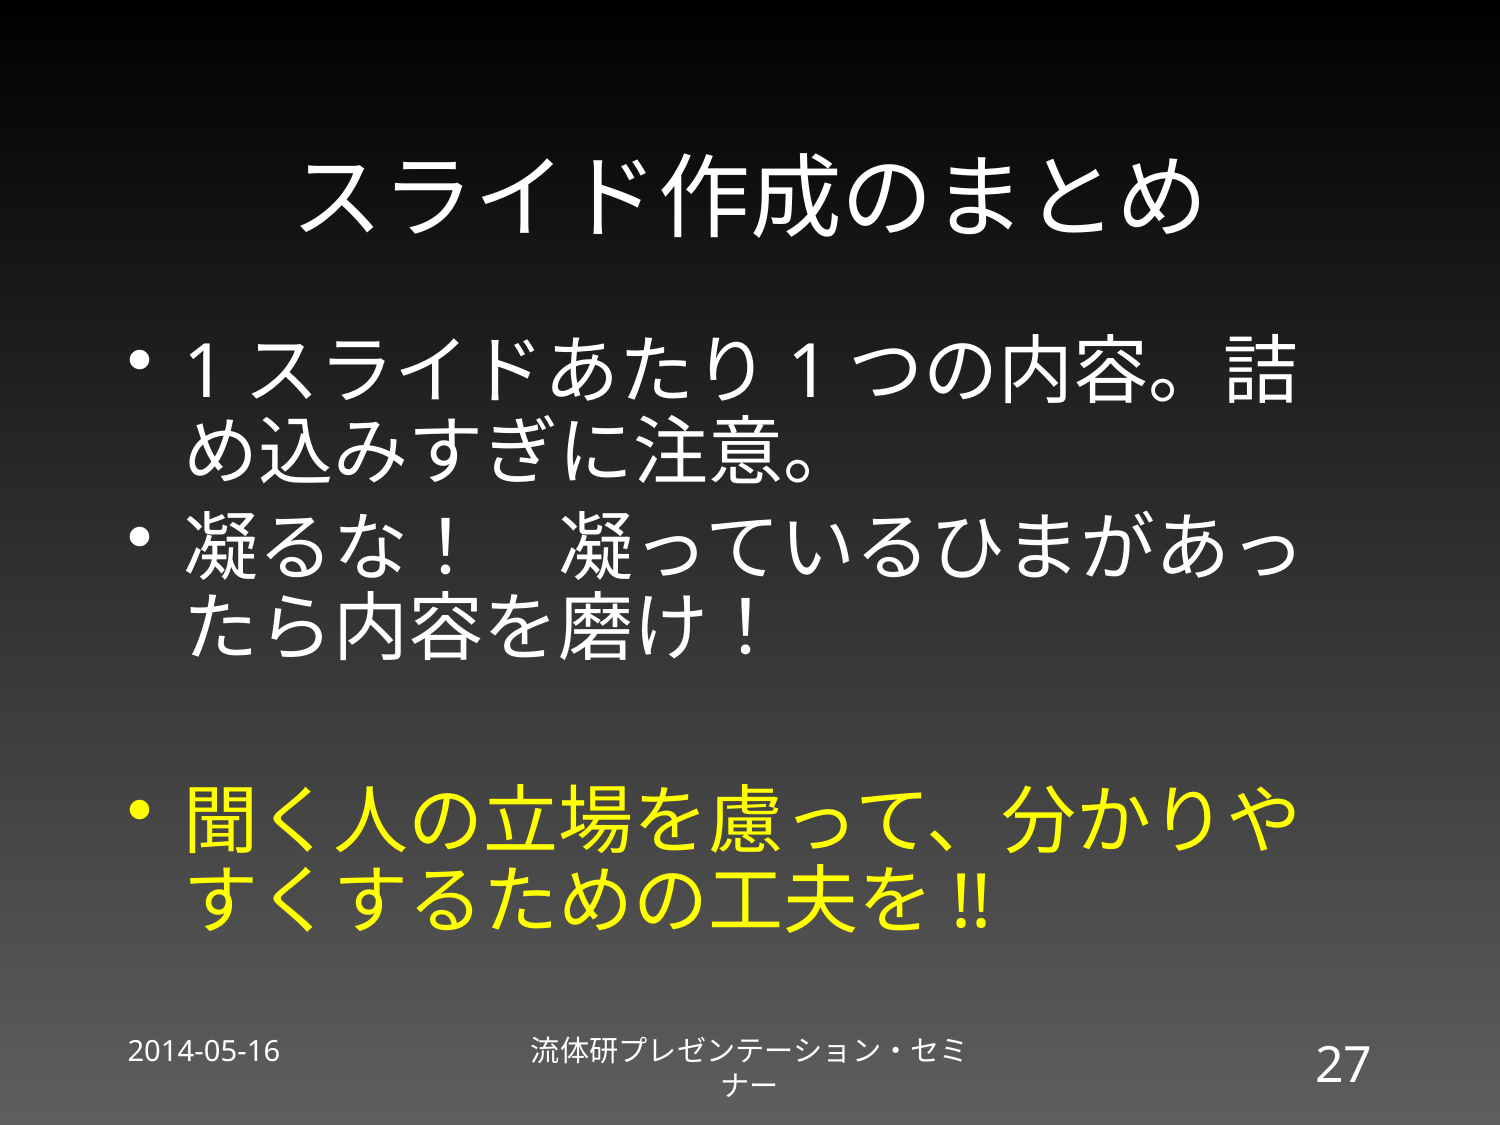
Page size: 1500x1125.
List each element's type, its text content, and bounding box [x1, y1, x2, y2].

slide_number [112, 1024, 426, 1101]
slide_number 27 [1074, 1024, 1388, 1101]
footer 流体研プレゼンテーション・セミナー [512, 1024, 988, 1101]
title スライド作成のまとめ [112, 99, 1388, 288]
list 1スライドあたり1つの内容。詰め込みすぎに注意。 凝るな！ 凝っているひまがあったら内容を磨け！ 聞く人の立場を慮って、分かりやすくするための工夫を!! [112, 324, 1388, 1001]
